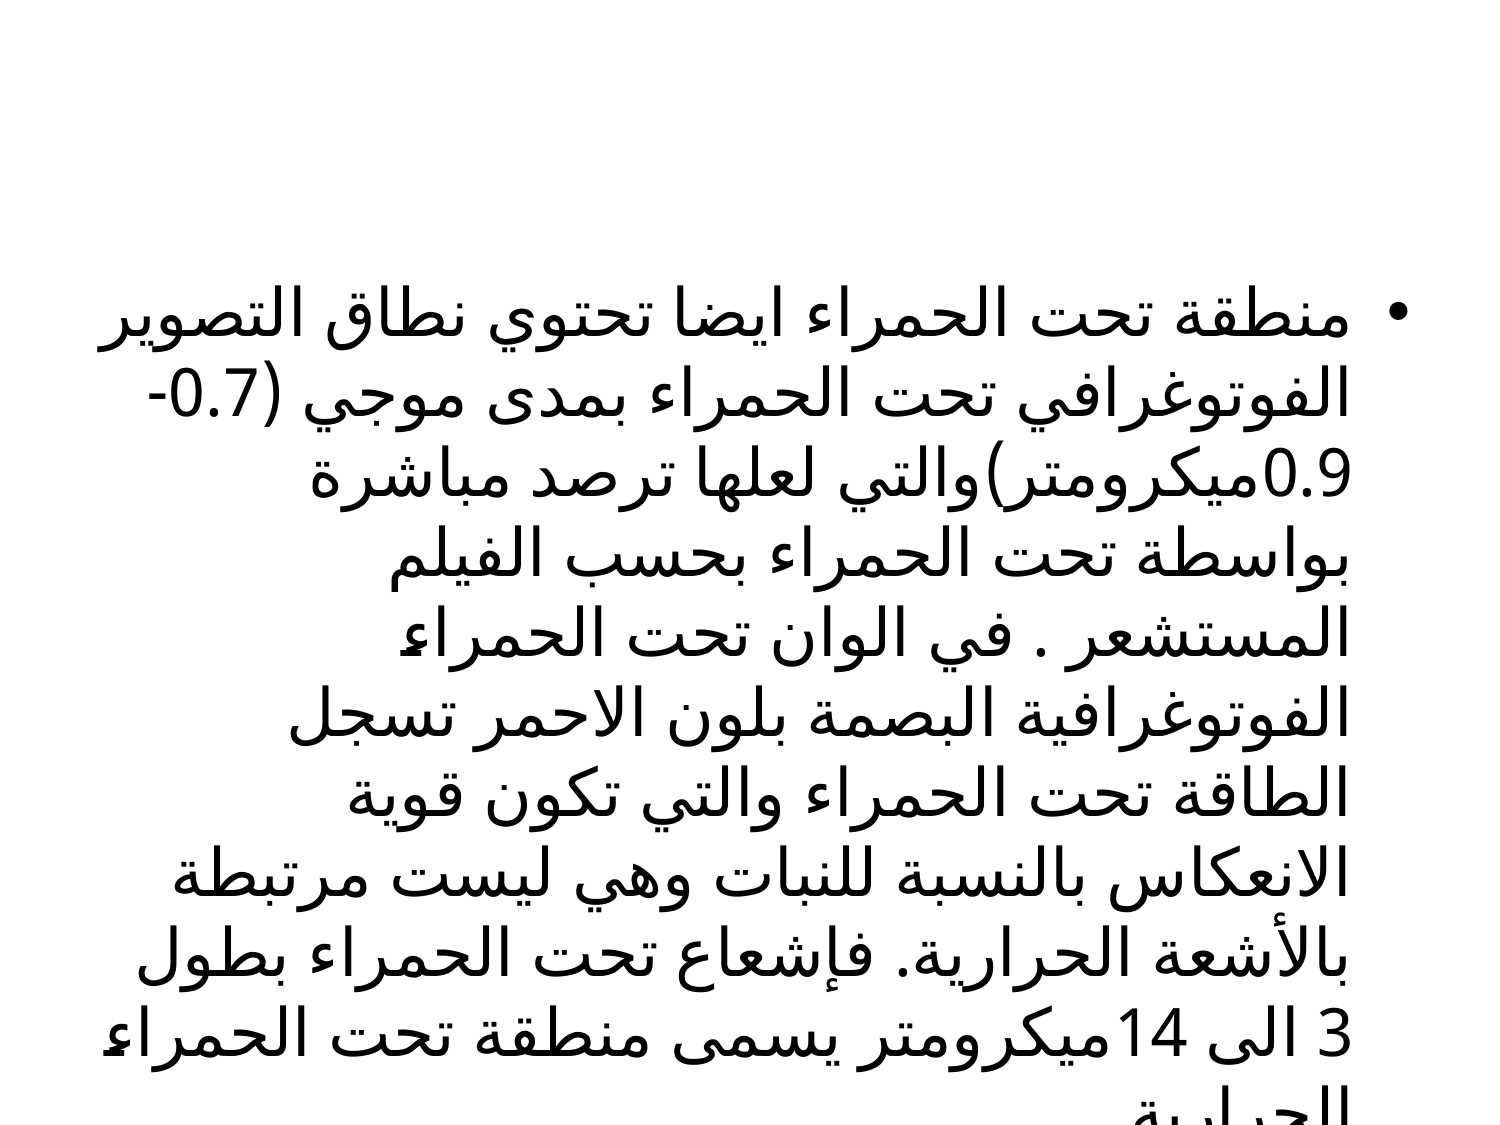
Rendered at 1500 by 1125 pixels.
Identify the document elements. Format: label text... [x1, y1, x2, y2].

list منطقة تحت الحمراء ايضا تحتوي نطاق التصوير الفوتوغرافي تحت الحمراء بمدى موجي (0.7-0.9ميكرومتر)والتي لعلها ترصد مباشرة بواسطة تحت الحمراء بحسب الفيلم المستشعر . في الوان تحت الحمراء الفوتوغرافية البصمة بلون الاحمر تسجل الطاقة تحت الحمراء والتي تكون قوية الانعكاس بالنسبة للنبات وهي ليست مرتبطة بالأشعة الحرارية. فإشعاع تحت الحمراء بطول 3 الى 14ميكرومتر يسمى منطقة تحت الحمراء الحرارية. [75, 262, 1425, 1005]
